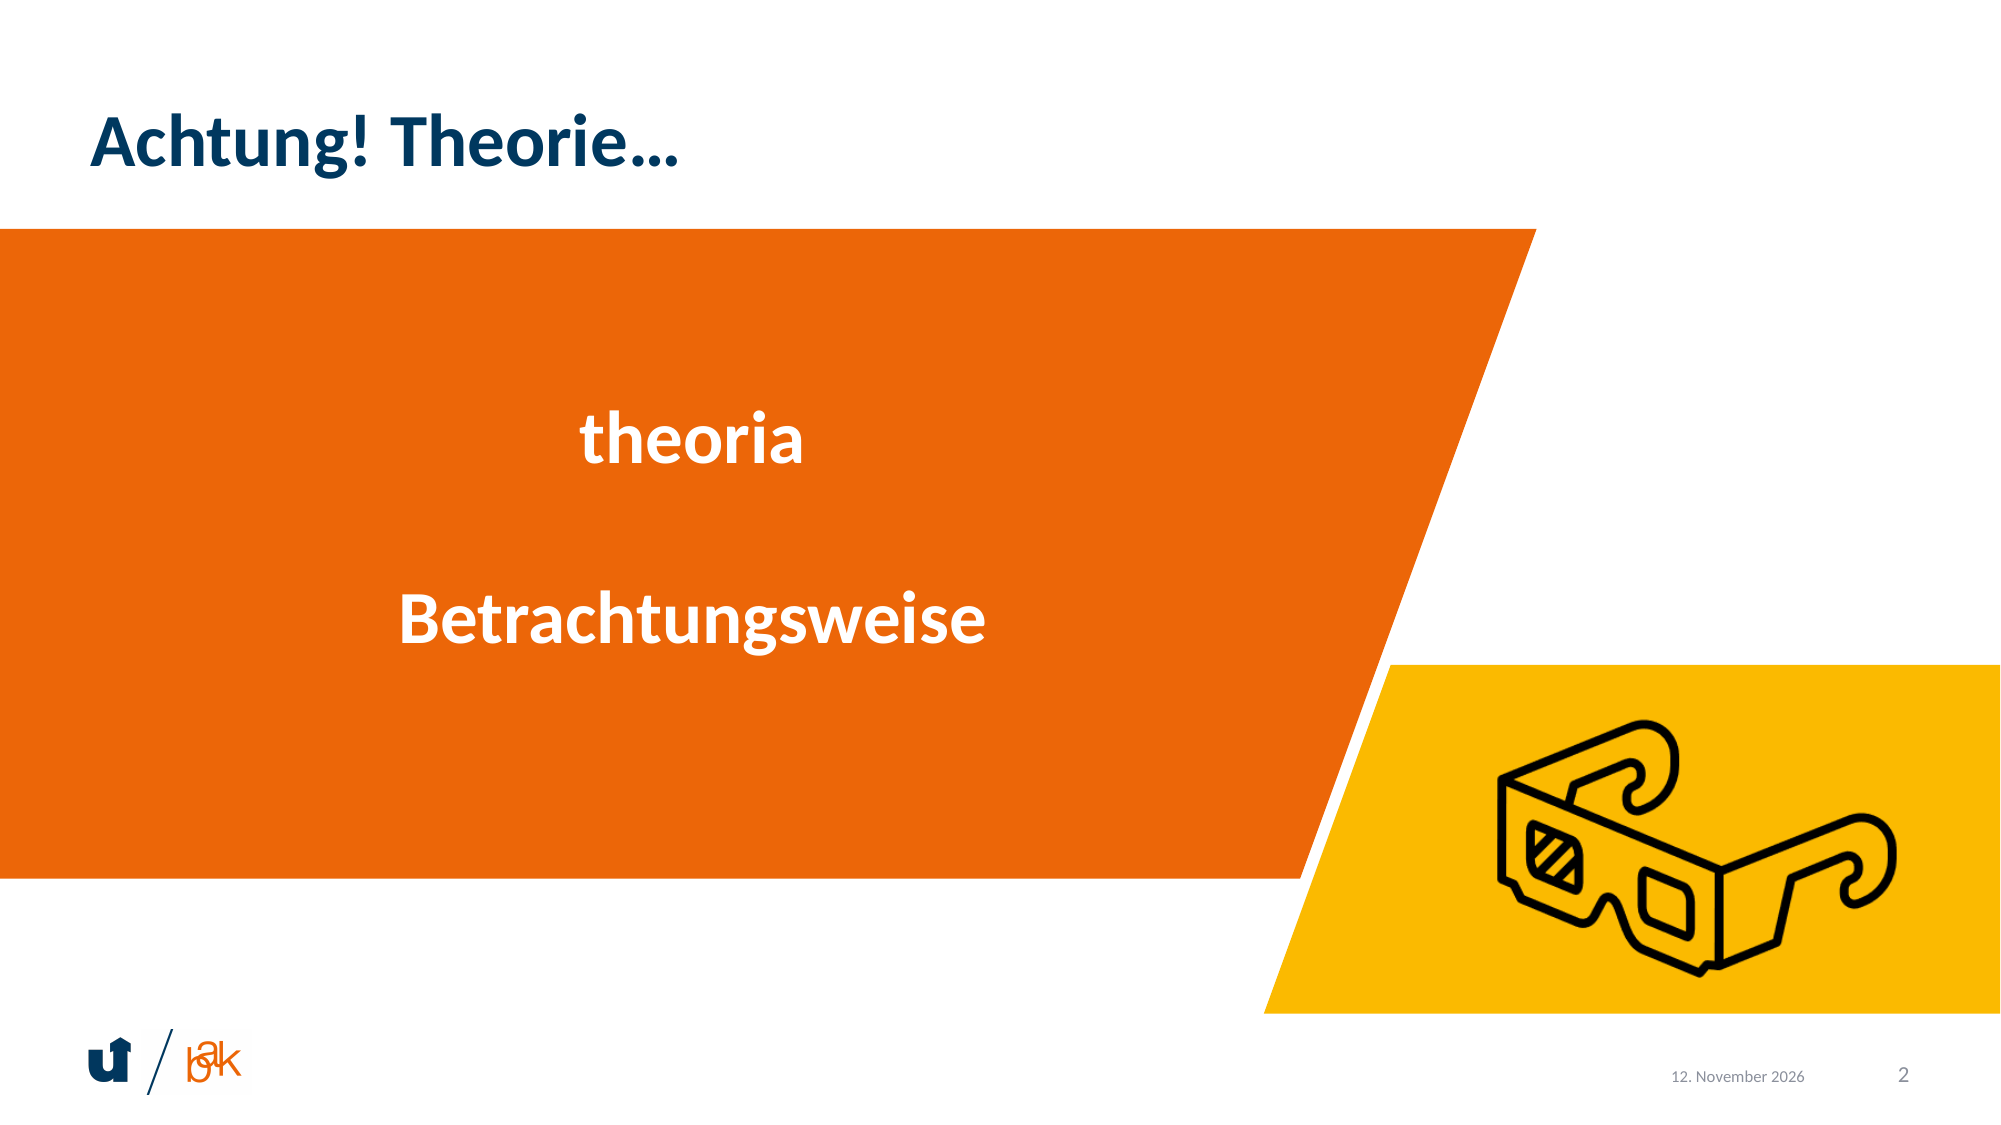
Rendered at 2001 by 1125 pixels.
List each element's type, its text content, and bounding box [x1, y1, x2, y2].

picture [1484, 633, 1910, 1059]
slide_number 2 [1862, 1059, 1910, 1083]
picture [78, 1029, 252, 1095]
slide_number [1614, 1059, 1862, 1083]
title Achtung! Theorie… [90, 101, 1638, 244]
list theoria Betrachtungsweise [90, 385, 1296, 917]
